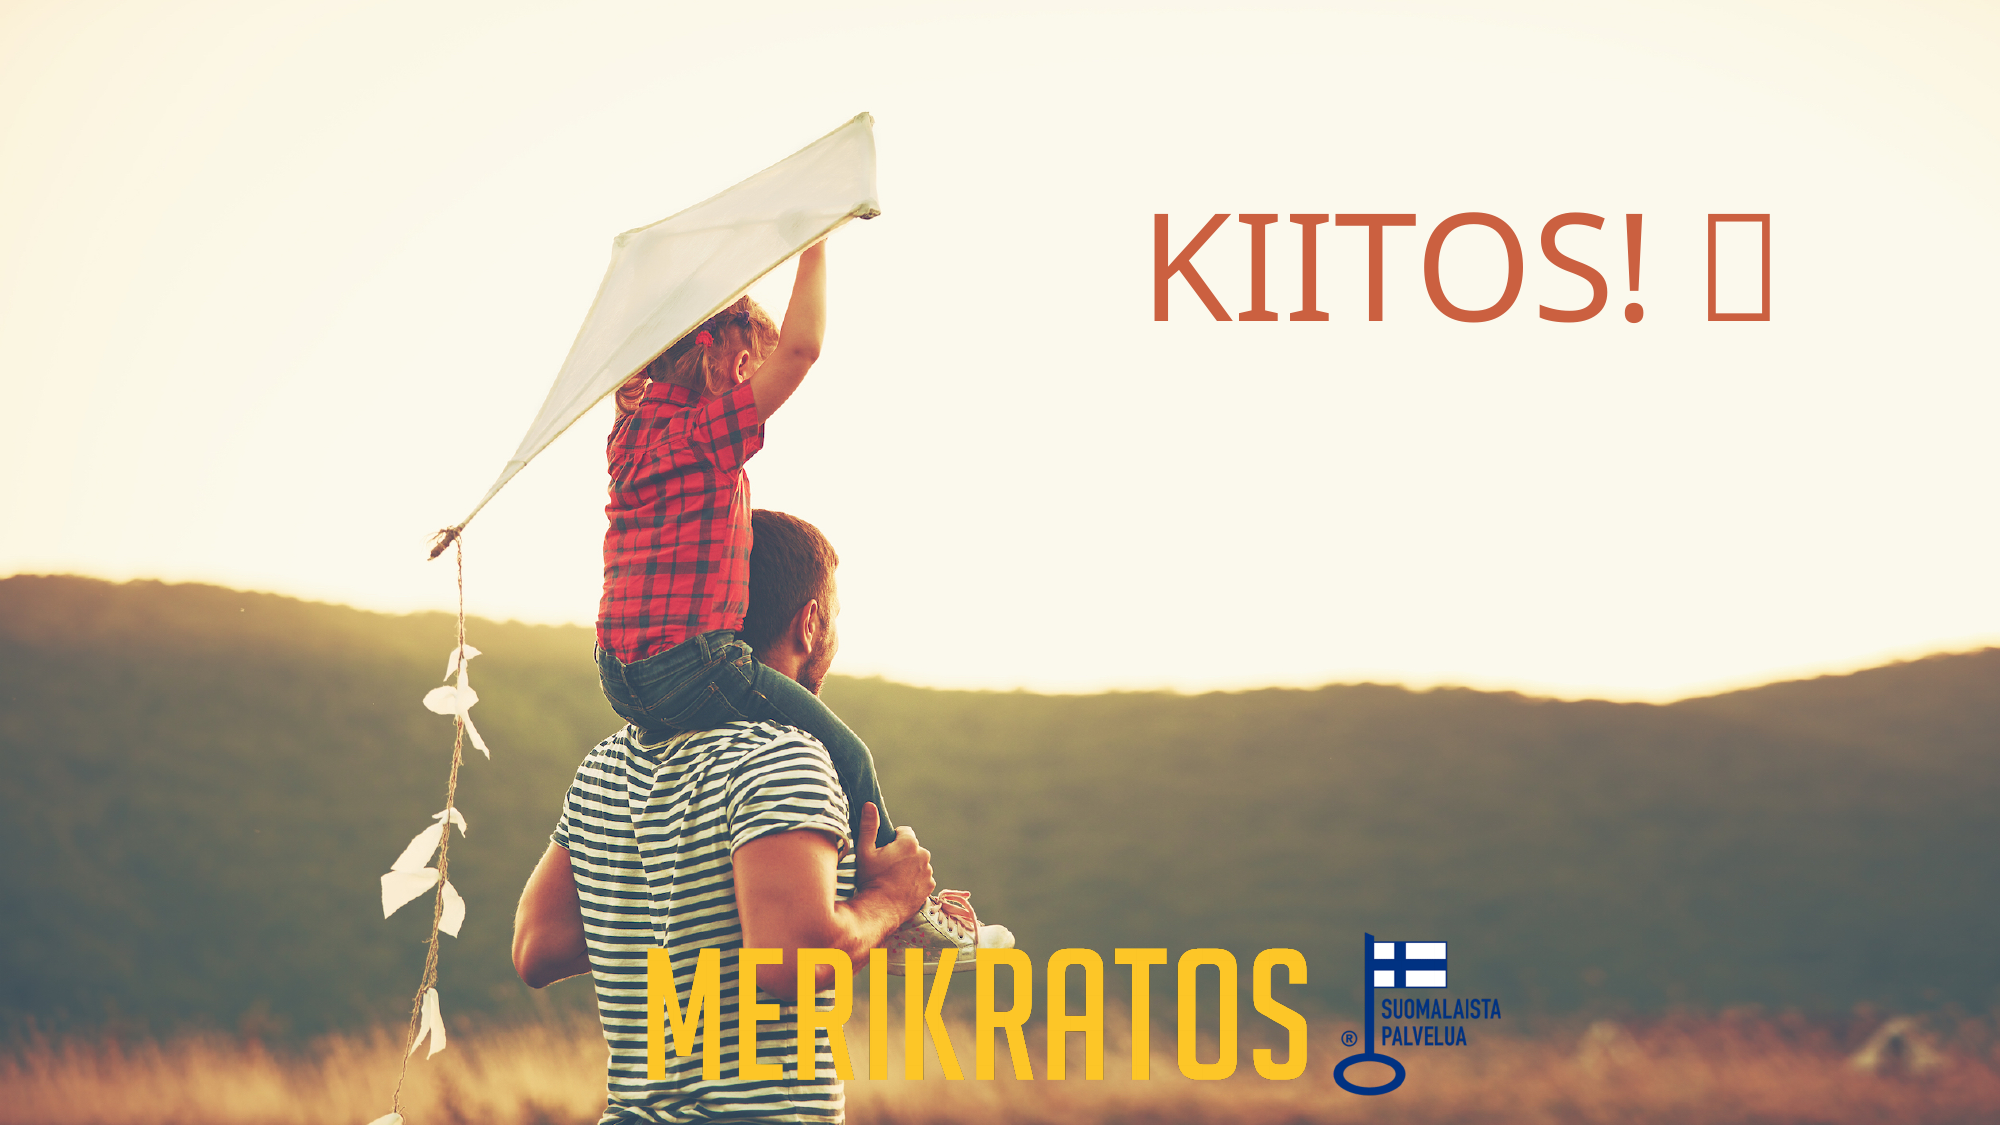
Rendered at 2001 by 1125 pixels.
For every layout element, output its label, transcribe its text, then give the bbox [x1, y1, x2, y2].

text_box KIITOS!  [1125, 163, 1916, 359]
picture [0, 0, 2000, 1125]
